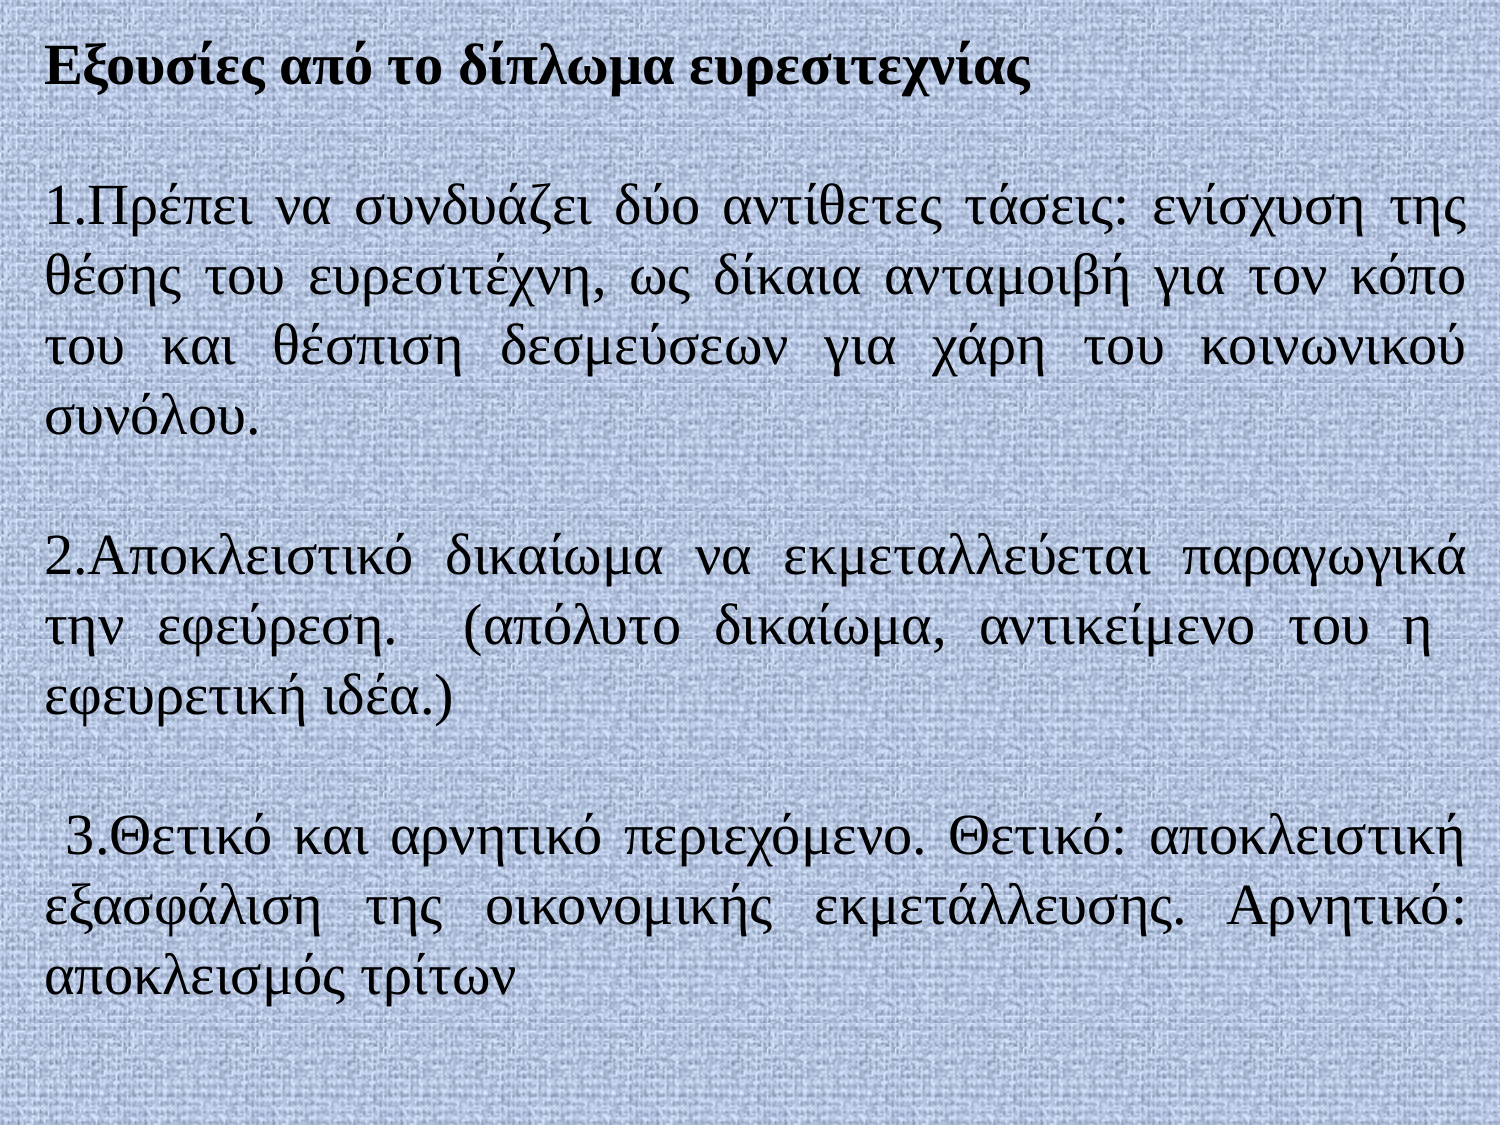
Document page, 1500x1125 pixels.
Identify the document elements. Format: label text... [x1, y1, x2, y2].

text_box Εξουσίες από το δίπλωμα ευρεσιτεχνίας 1.Πρέπει να συνδυάζει δύο αντίθετες τάσεις: ενίσχυση της θέσης του ευρεσιτέχνη, ως δίκαια ανταμοιβή για τον κόπο του και θέσπιση δεσμεύσεων για χάρη του κοινωνικού συνόλου. 2.Αποκλειστικό δικαίωμα να εκμεταλλεύεται παραγωγικά την εφεύρεση. (απόλυτο δικαίωμα, αντικείμενο του η εφευρετική ιδέα.) 3.Θετικό και αρνητικό περιεχόμενο. Θετικό: αποκλειστική εξασφάλιση της οικονομικής εκμετάλλευσης. Αρνητικό: αποκλεισμός τρίτων [29, 19, 1483, 1014]
